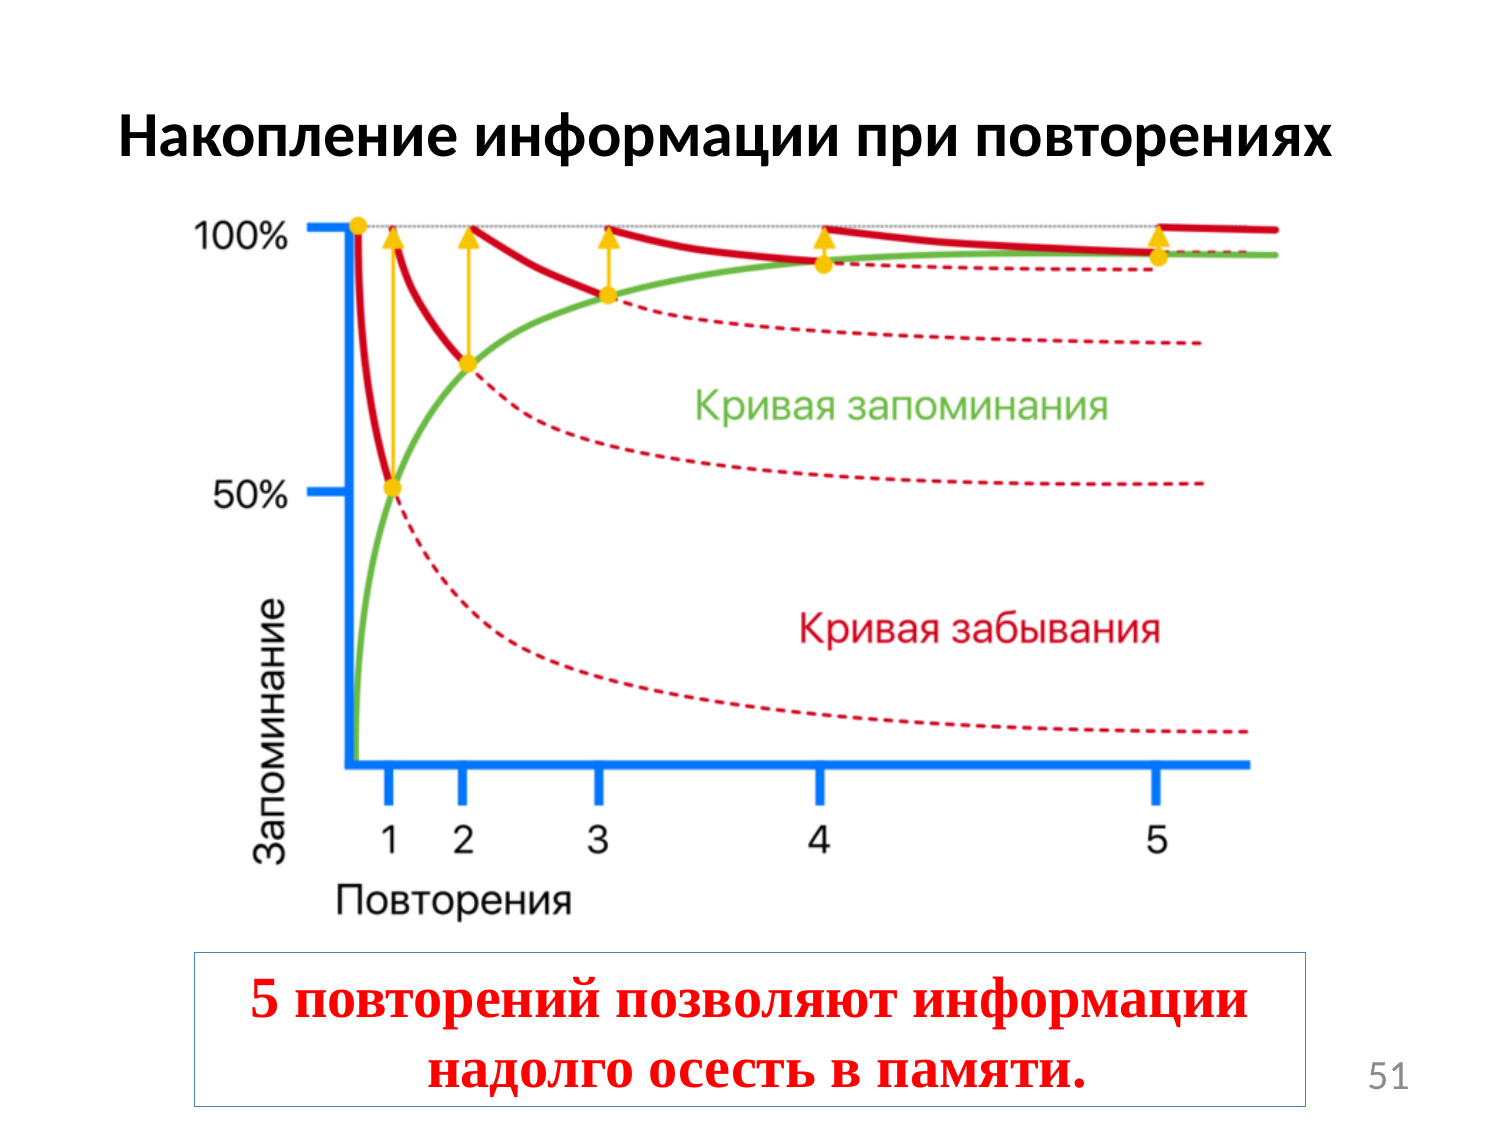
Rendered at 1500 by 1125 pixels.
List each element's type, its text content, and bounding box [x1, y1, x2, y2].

text_box Накопление информации при повторениях [88, 54, 1364, 208]
picture [170, 160, 1311, 941]
text_box 5 повторений позволяют информации надолго осесть в памяти. [194, 952, 1306, 1107]
slide_number 51 [1306, 1042, 1425, 1103]
